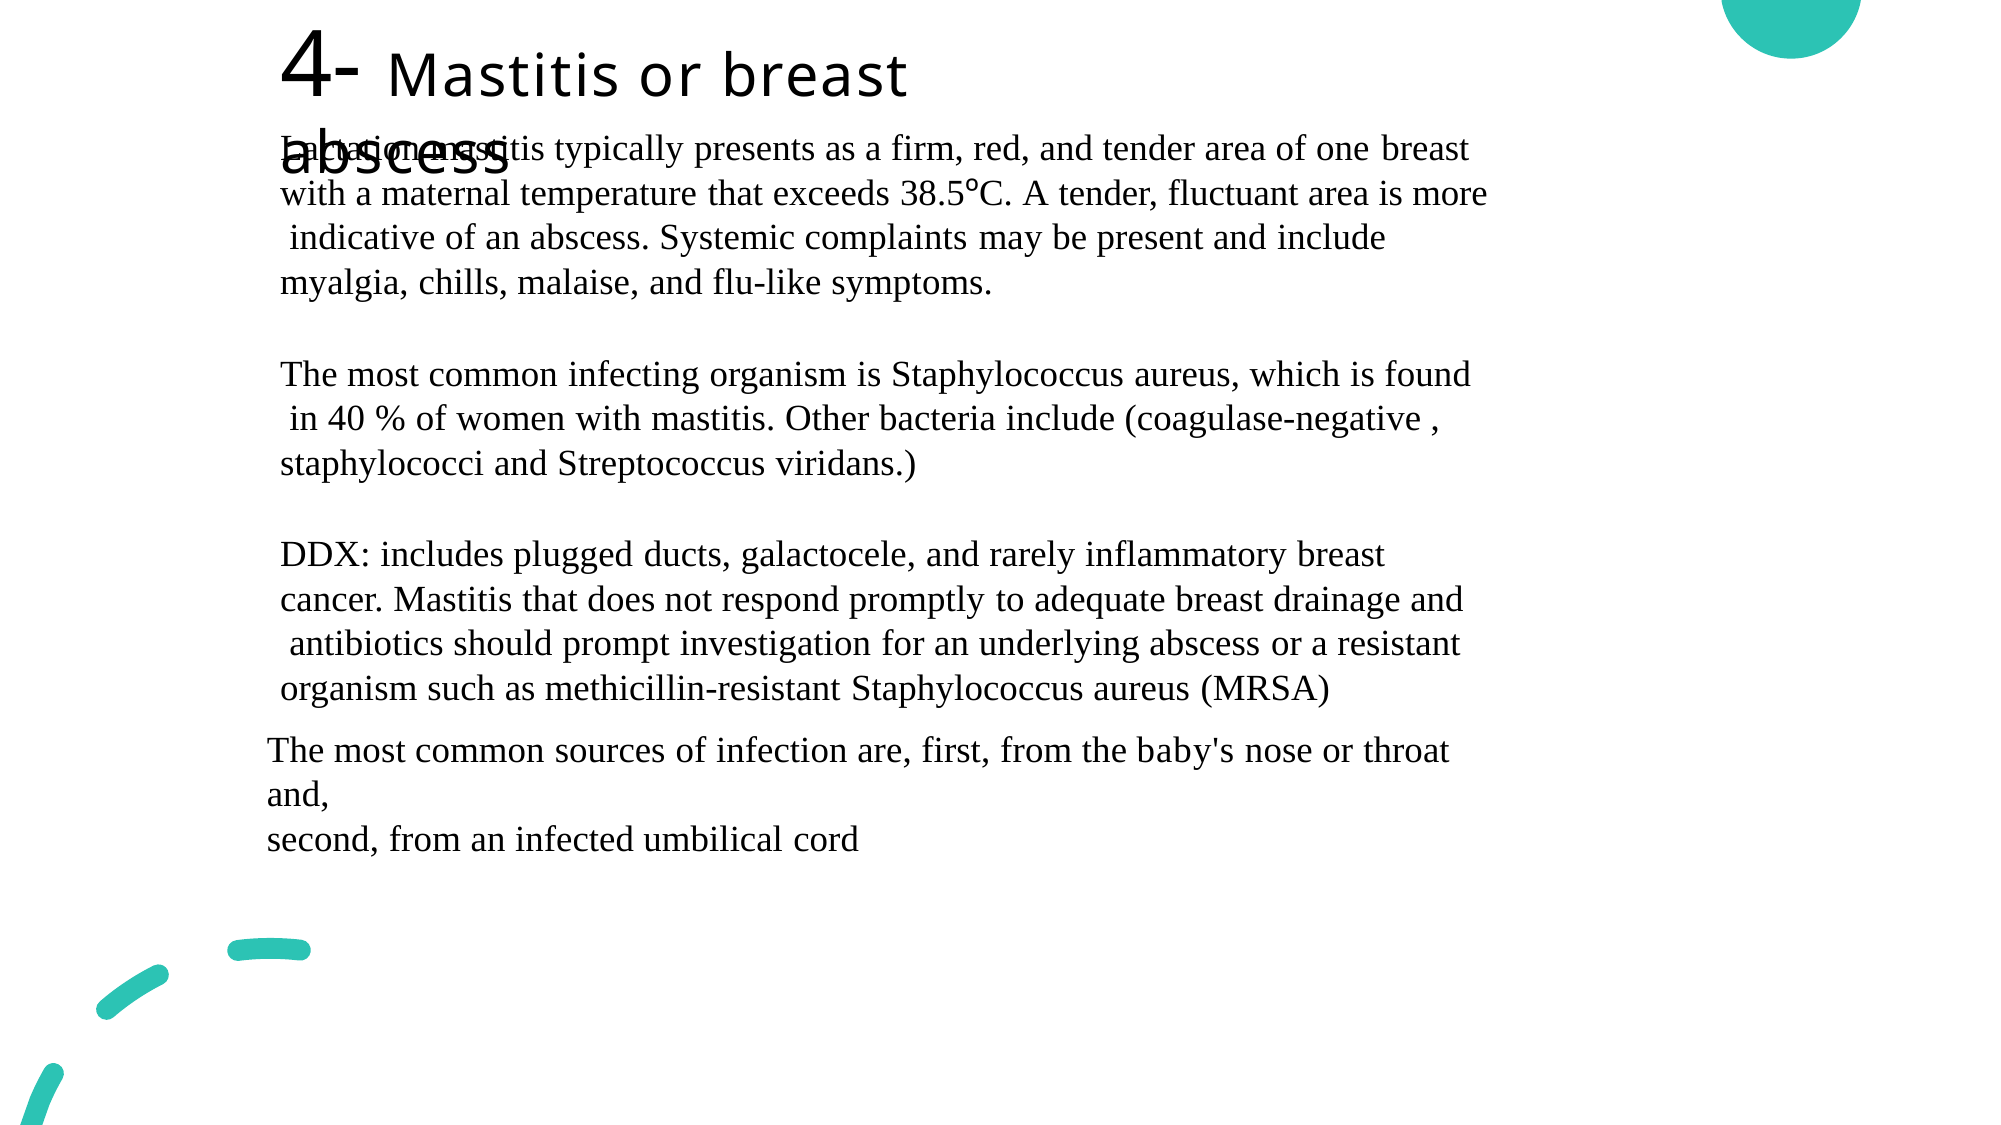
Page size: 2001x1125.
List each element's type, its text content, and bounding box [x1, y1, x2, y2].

title 4- Mastitis or breast abscess [278, 0, 1097, 189]
text_box Lactation mastitis typically presents as a firm, red, and tender area of one breast with a maternal temperature that exceeds 38.5ºC. A tender, fluctuant area is more indicative of an abscess. Systemic complaints may be present and include myalgia, chills, malaise, and flu-like symptoms. The most common infecting organism is Staphylococcus aureus, which is found in 40 % of women with mastitis. Other bacteria include (coagulase-negative , staphylococci and Streptococcus viridans.) DDX: includes plugged ducts, galactocele, and rarely inflammatory breast cancer. Mastitis that does not respond promptly to adequate breast drainage and antibiotics should prompt investigation for an underlying abscess or a resistant organism such as methicillin-resistant Staphylococcus aureus (MRSA) The most common sources of infection are, first, from the baby's nose or throat and, second, from an infected umbilical cord [264, 121, 1529, 859]
